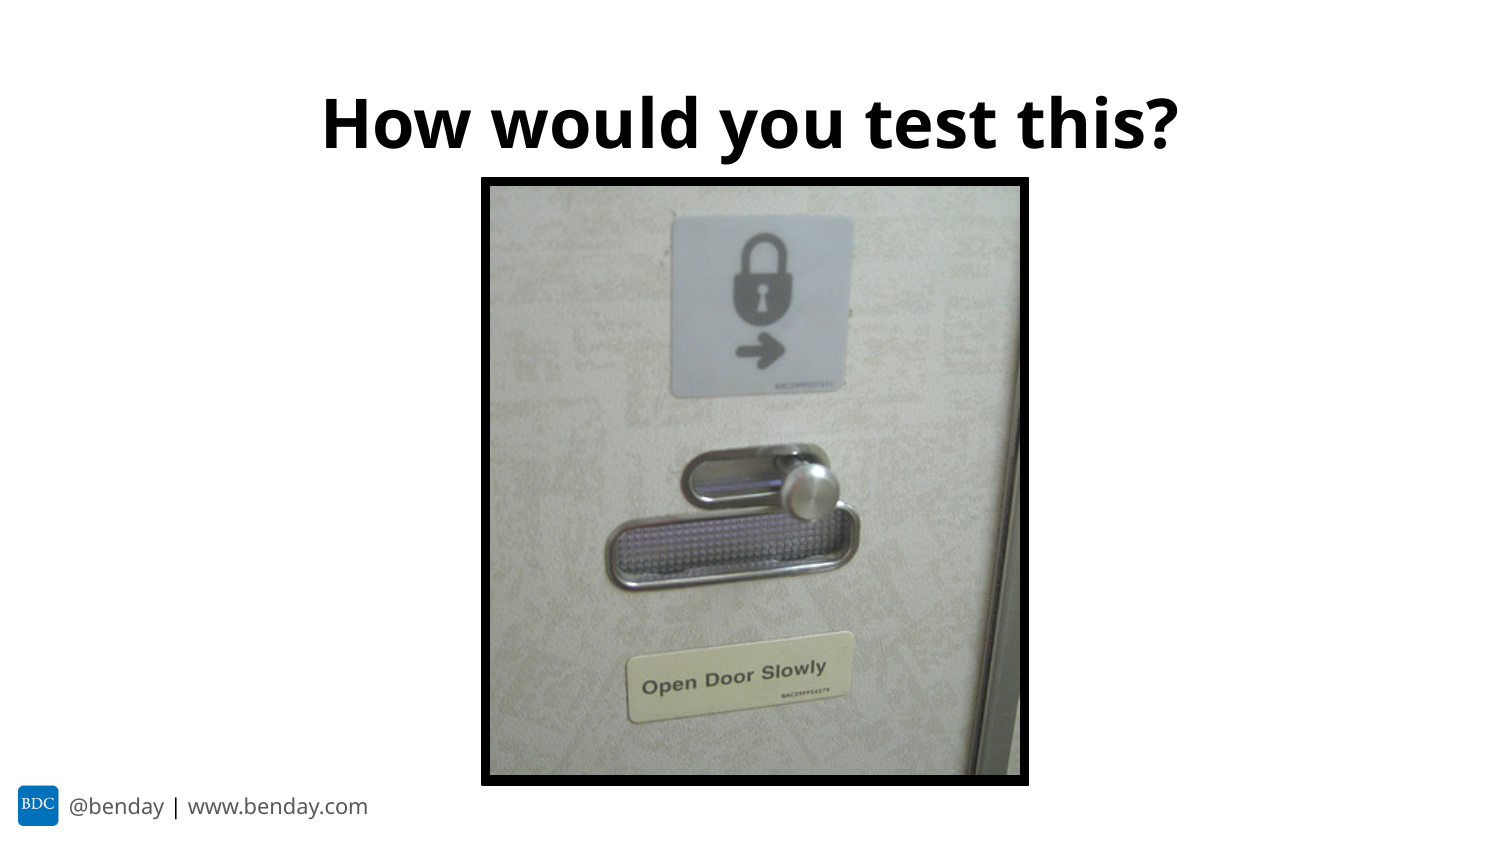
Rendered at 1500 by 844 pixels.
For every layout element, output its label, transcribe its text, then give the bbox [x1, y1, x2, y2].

picture [12, 777, 63, 831]
picture [490, 186, 1020, 775]
title How would you test this? [103, 44, 1397, 208]
text_box [482, 178, 1029, 786]
